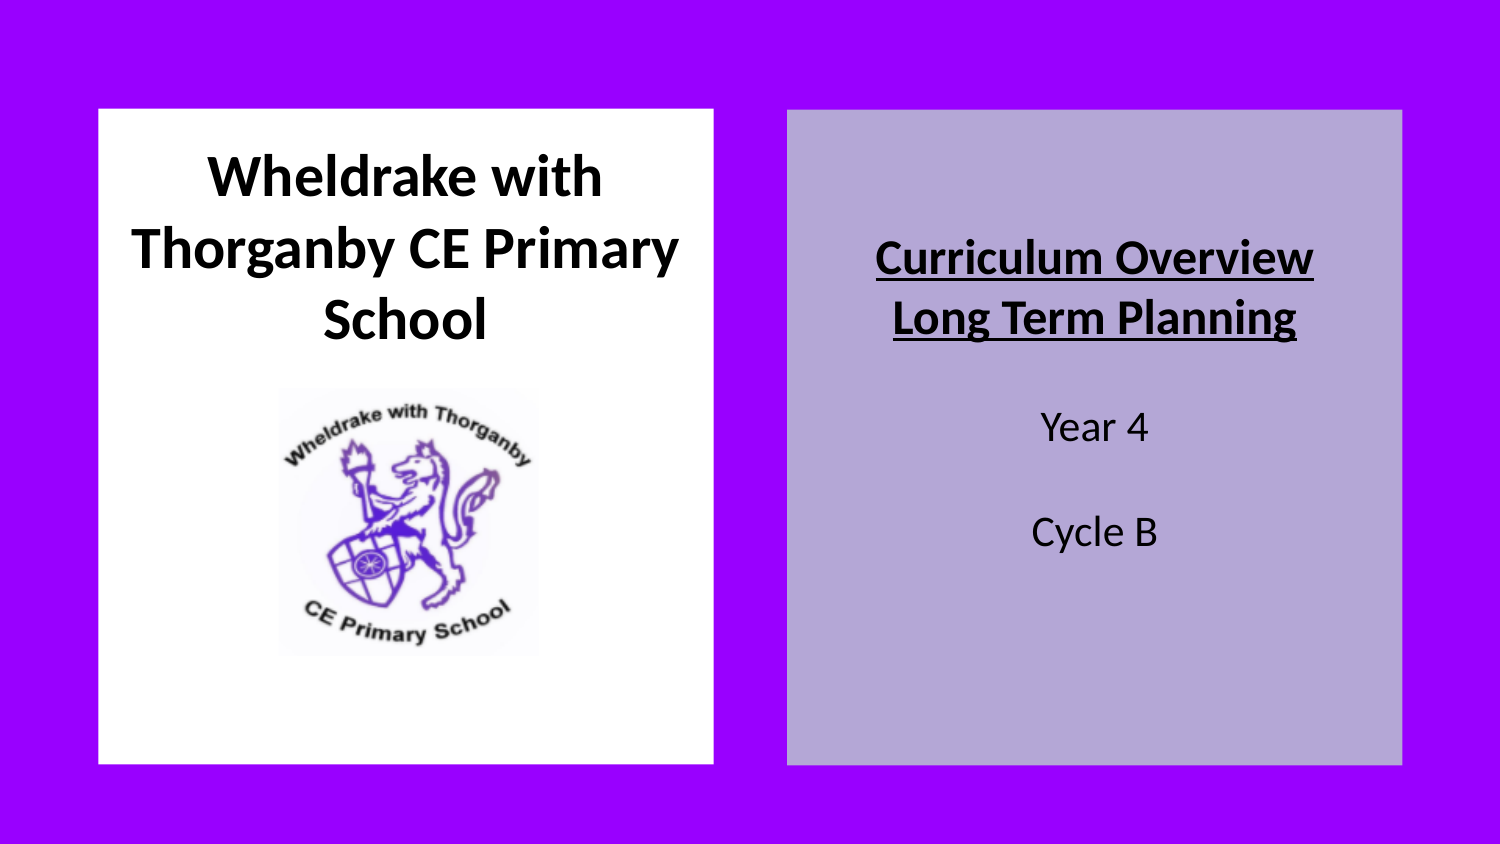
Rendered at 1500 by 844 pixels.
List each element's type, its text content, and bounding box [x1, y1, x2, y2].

picture [269, 387, 543, 657]
text_box Curriculum Overview Long Term Planning Year 4 Cycle B [787, 109, 1403, 766]
title Wheldrake with Thorganby CE Primary School [98, 108, 714, 765]
